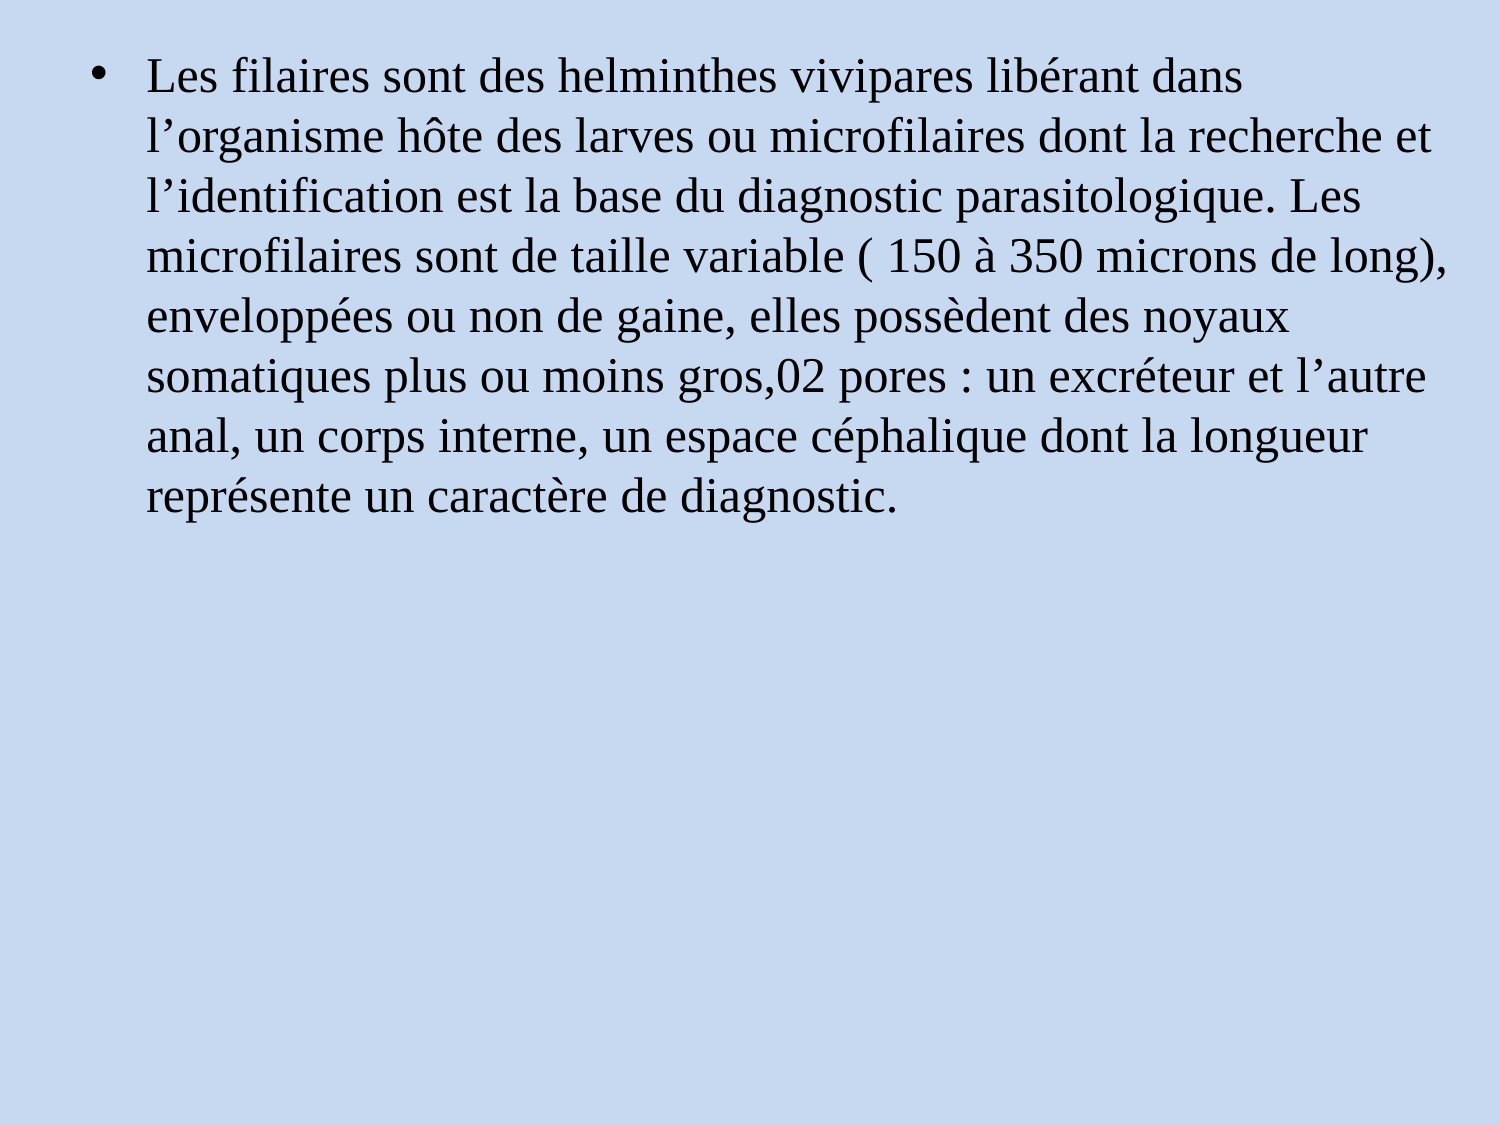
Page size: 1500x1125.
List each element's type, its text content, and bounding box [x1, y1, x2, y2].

list Les filaires sont des helminthes vivipares libérant dans l’organisme hôte des larves ou microfilaires dont la recherche et l’identification est la base du diagnostic parasitologique. Les microfilaires sont de taille variable ( 150 à 350 microns de long), enveloppées ou non de gaine, elles possèdent des noyaux somatiques plus ou moins gros,02 pores : un excréteur et l’autre anal, un corps interne, un espace céphalique dont la longueur représente un caractère de diagnostic. [75, 35, 1465, 1079]
